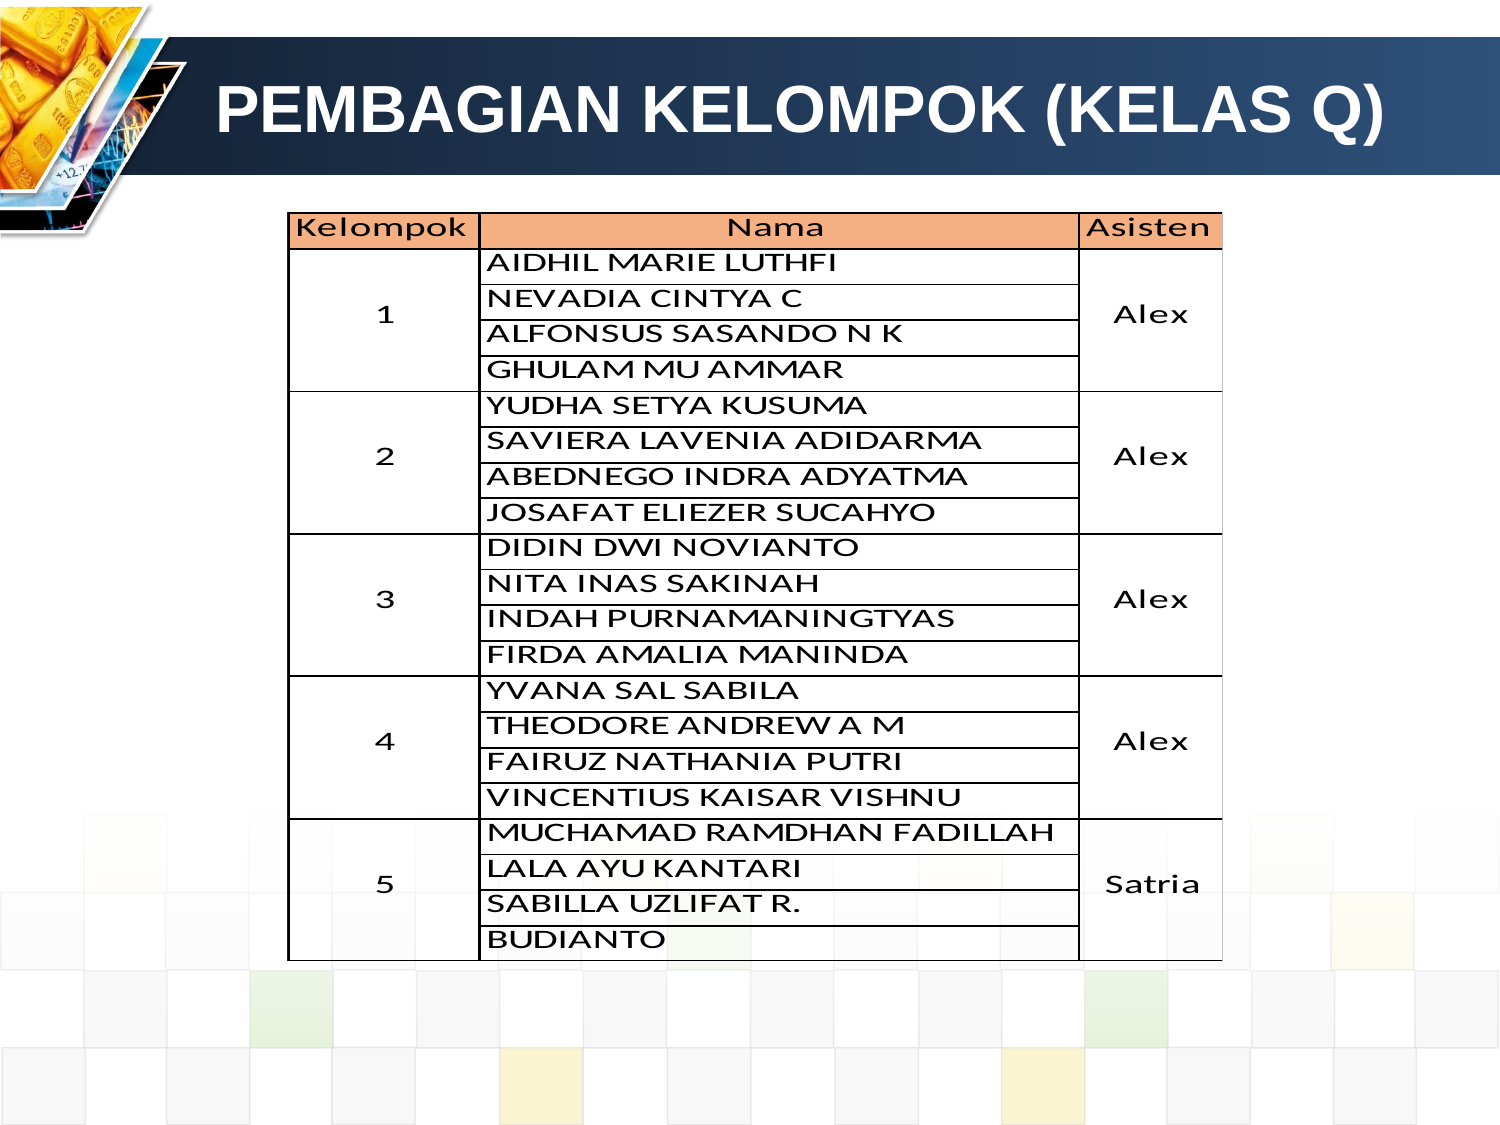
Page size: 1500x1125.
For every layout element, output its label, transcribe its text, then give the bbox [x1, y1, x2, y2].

title PEMBAGIAN KELOMPOK (KELAS Q) [199, 37, 1413, 176]
picture [287, 212, 1226, 963]
picture [0, 0, 190, 243]
